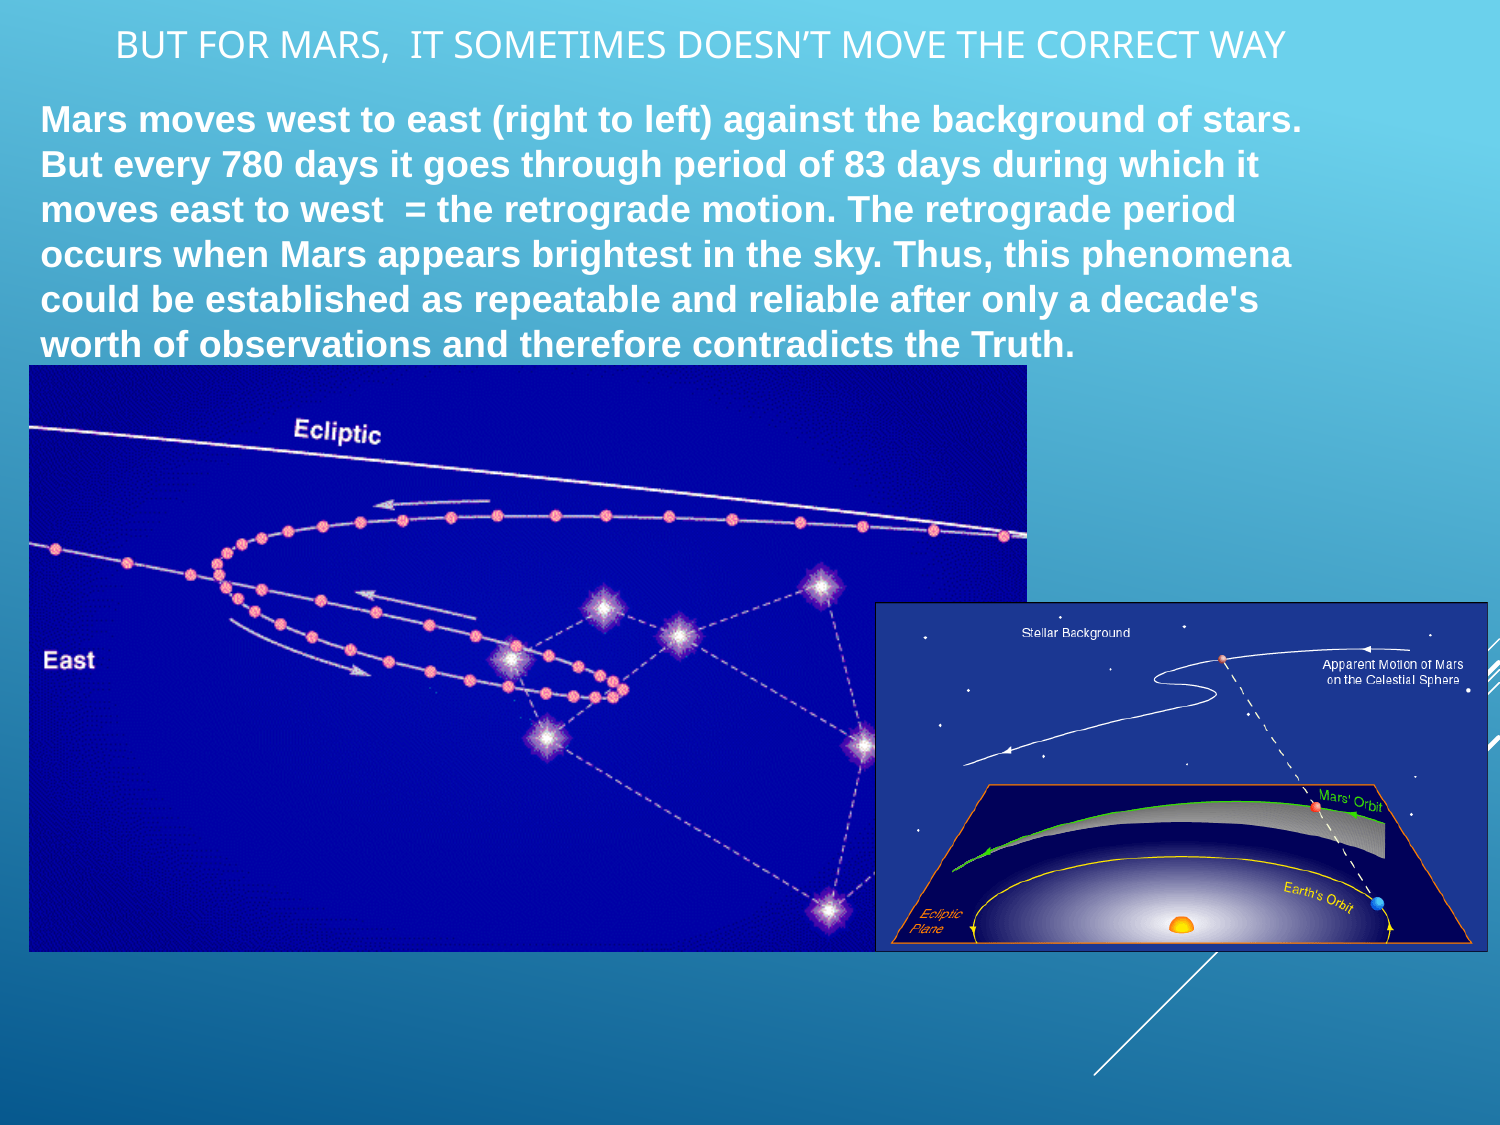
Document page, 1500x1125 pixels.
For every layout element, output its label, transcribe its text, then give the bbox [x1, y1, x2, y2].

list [29, 365, 1027, 952]
picture [874, 602, 1488, 952]
title But for Mars, It sometimes doesn’t move the Correct Way [99, 0, 1400, 138]
text_box Mars moves west to east (right to left) against the background of stars. But every 780 days it goes through period of 83 days during which it moves east to west = the retrograde motion. The retrograde period occurs when Mars appears brightest in the sky. Thus, this phenomena could be established as repeatable and reliable after only a decade's worth of observations and therefore contradicts the Truth. [25, 87, 1364, 418]
